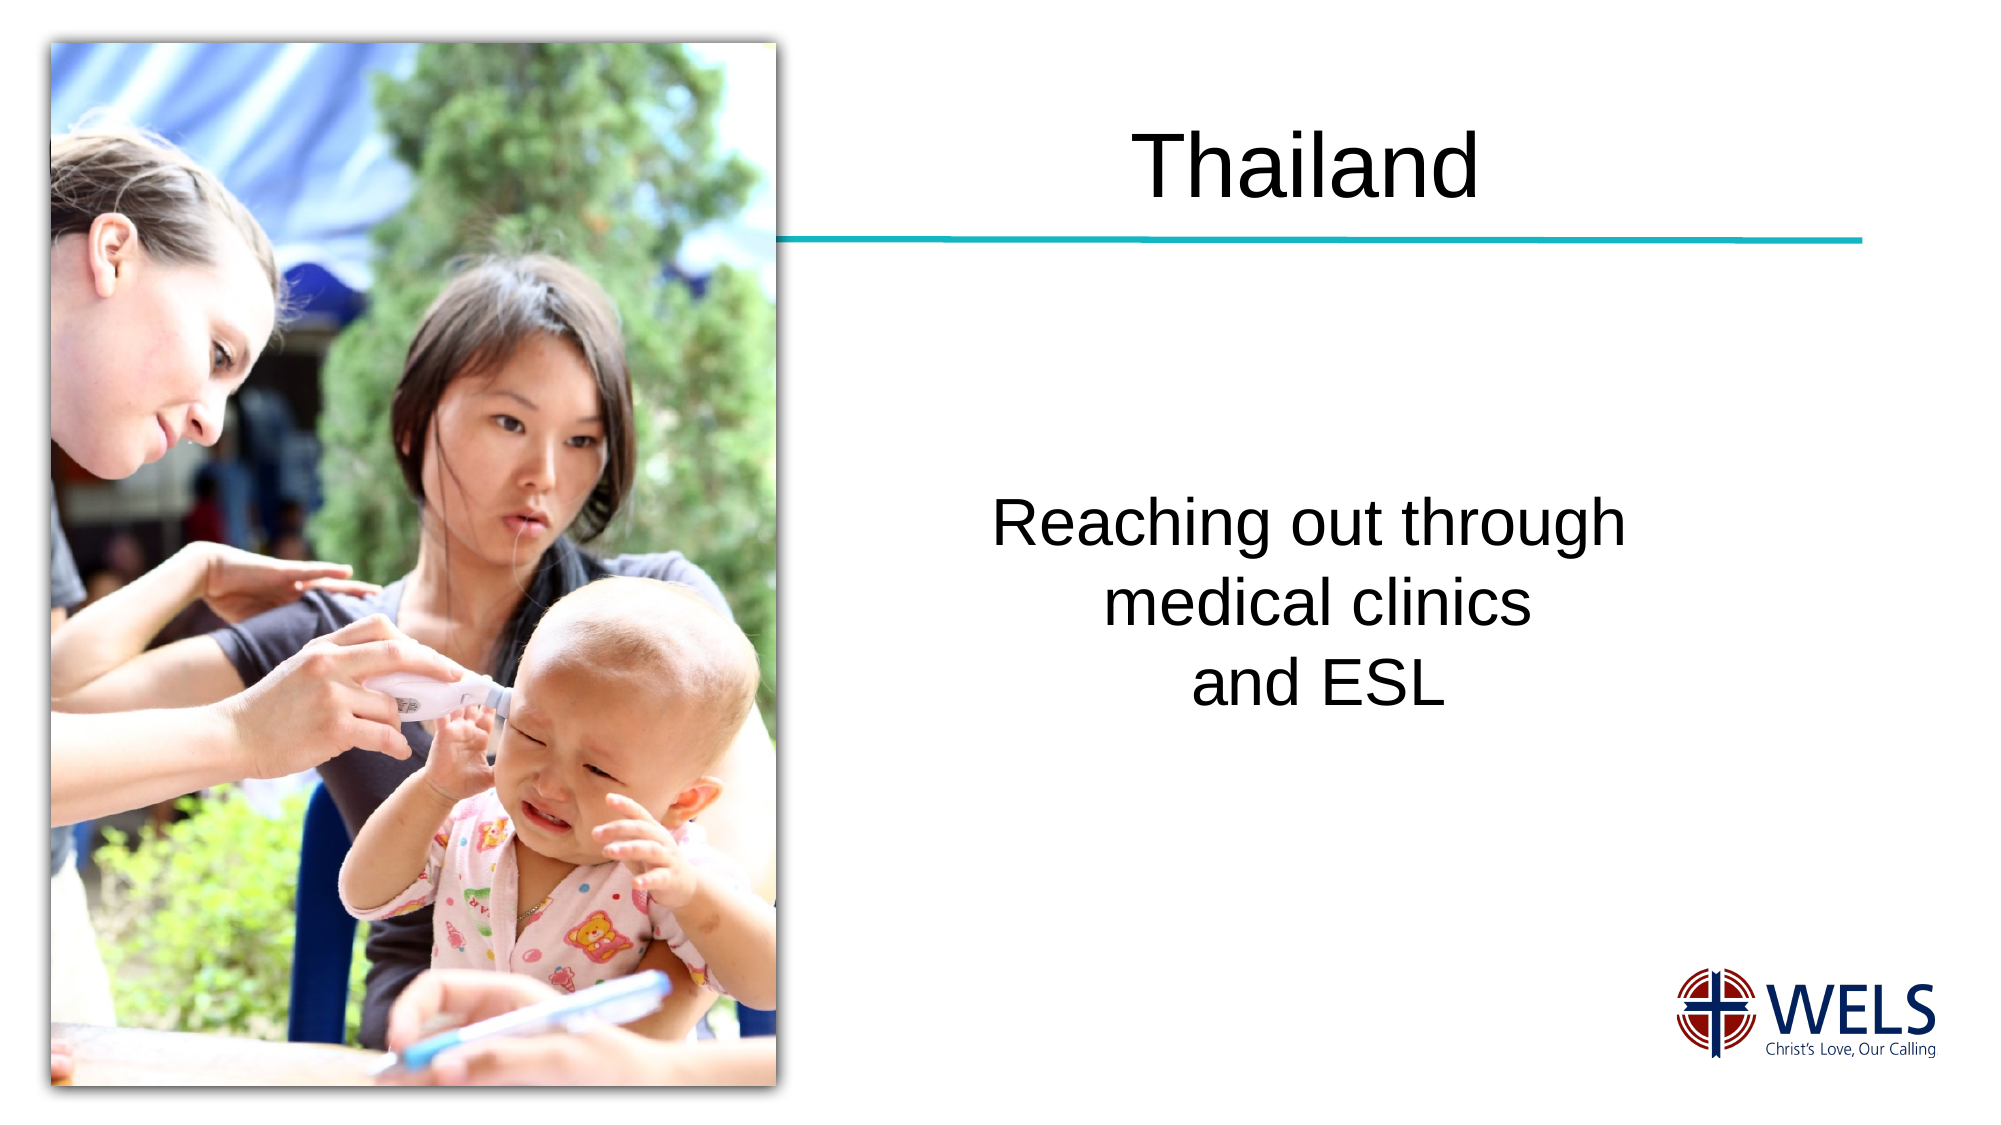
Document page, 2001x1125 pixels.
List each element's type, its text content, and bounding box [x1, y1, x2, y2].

picture [51, 43, 776, 1086]
text_box Reaching out through medical clinics and ESL [818, 471, 1819, 727]
text_box Thailand [1115, 98, 1523, 223]
